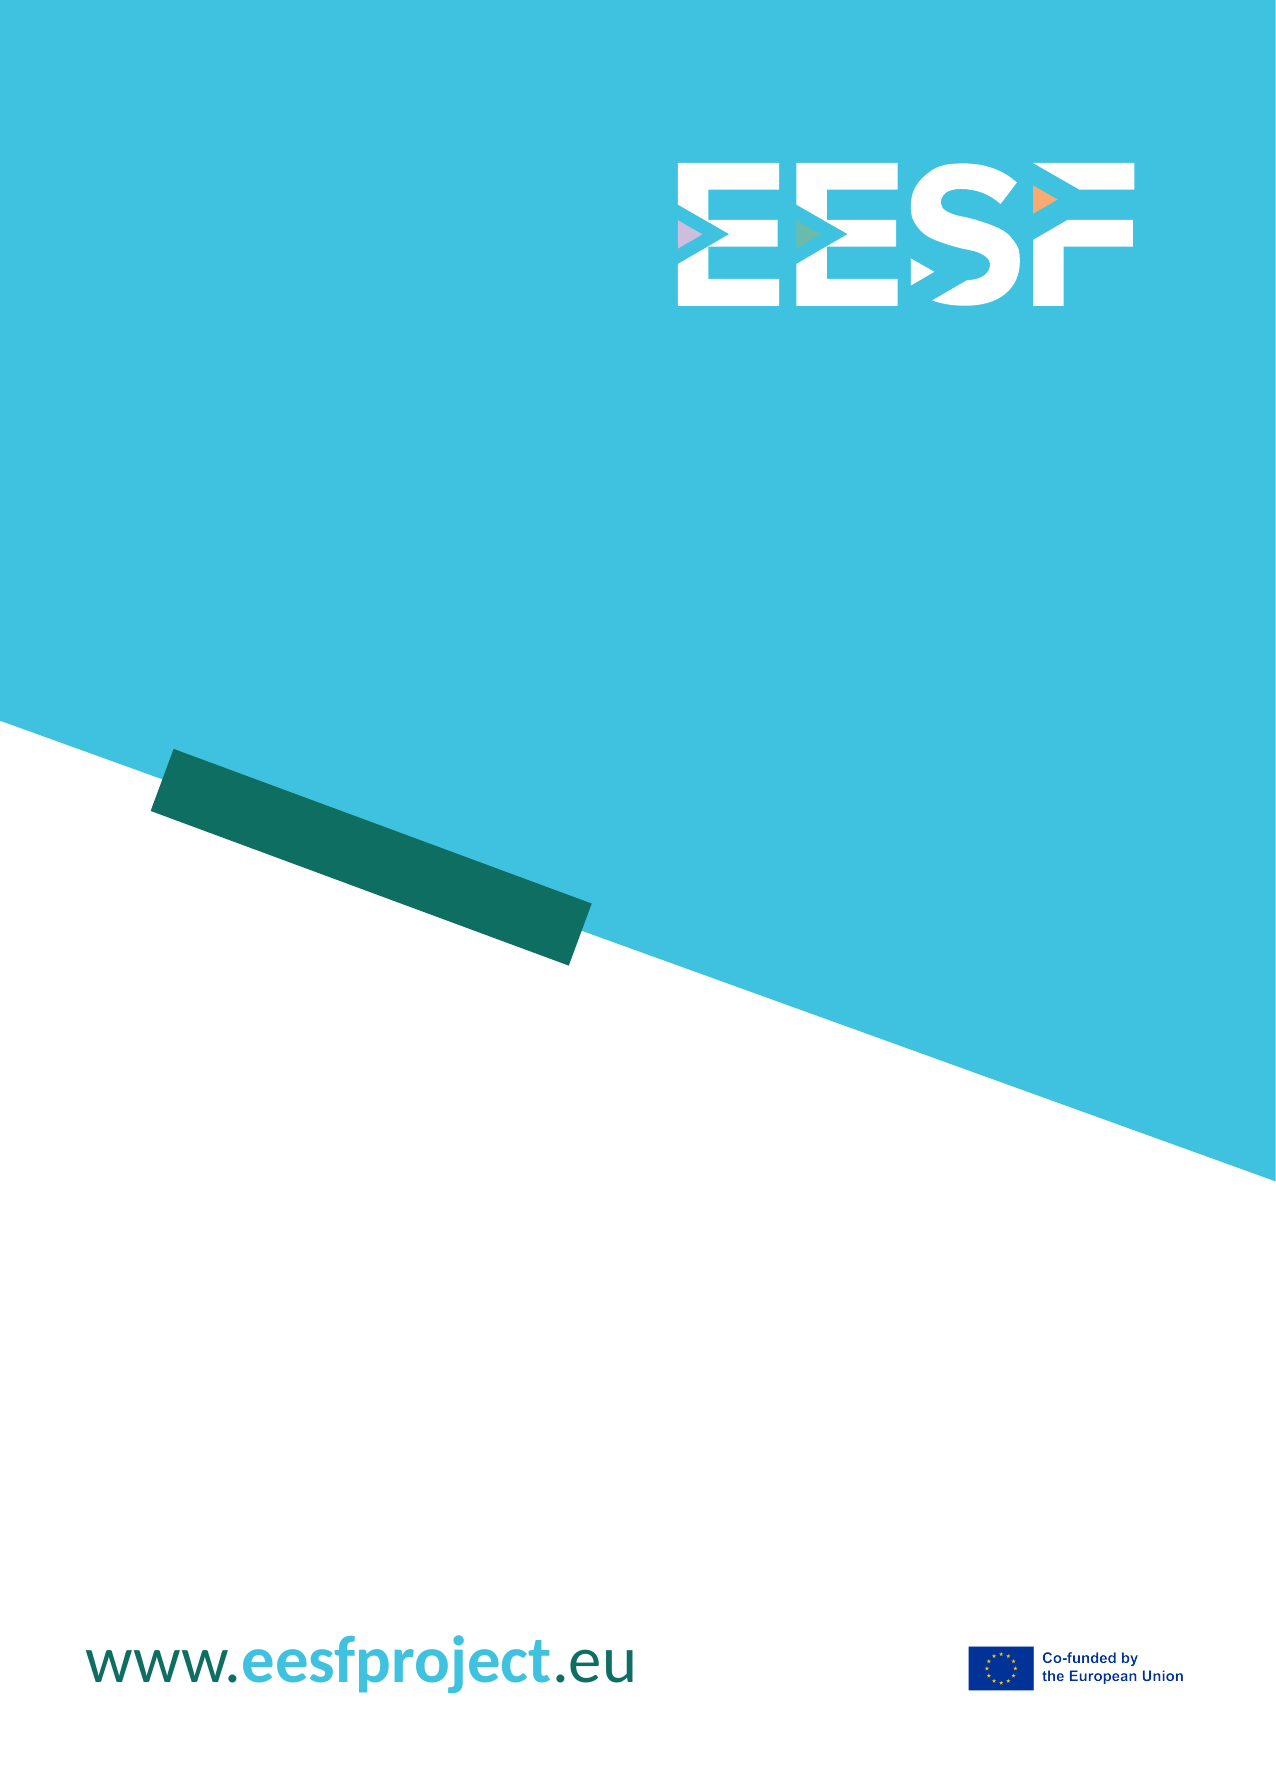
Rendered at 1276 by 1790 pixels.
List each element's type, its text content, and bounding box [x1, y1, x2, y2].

picture [965, 1643, 1192, 1694]
list www.eesfproject.eu [70, 1608, 738, 1697]
